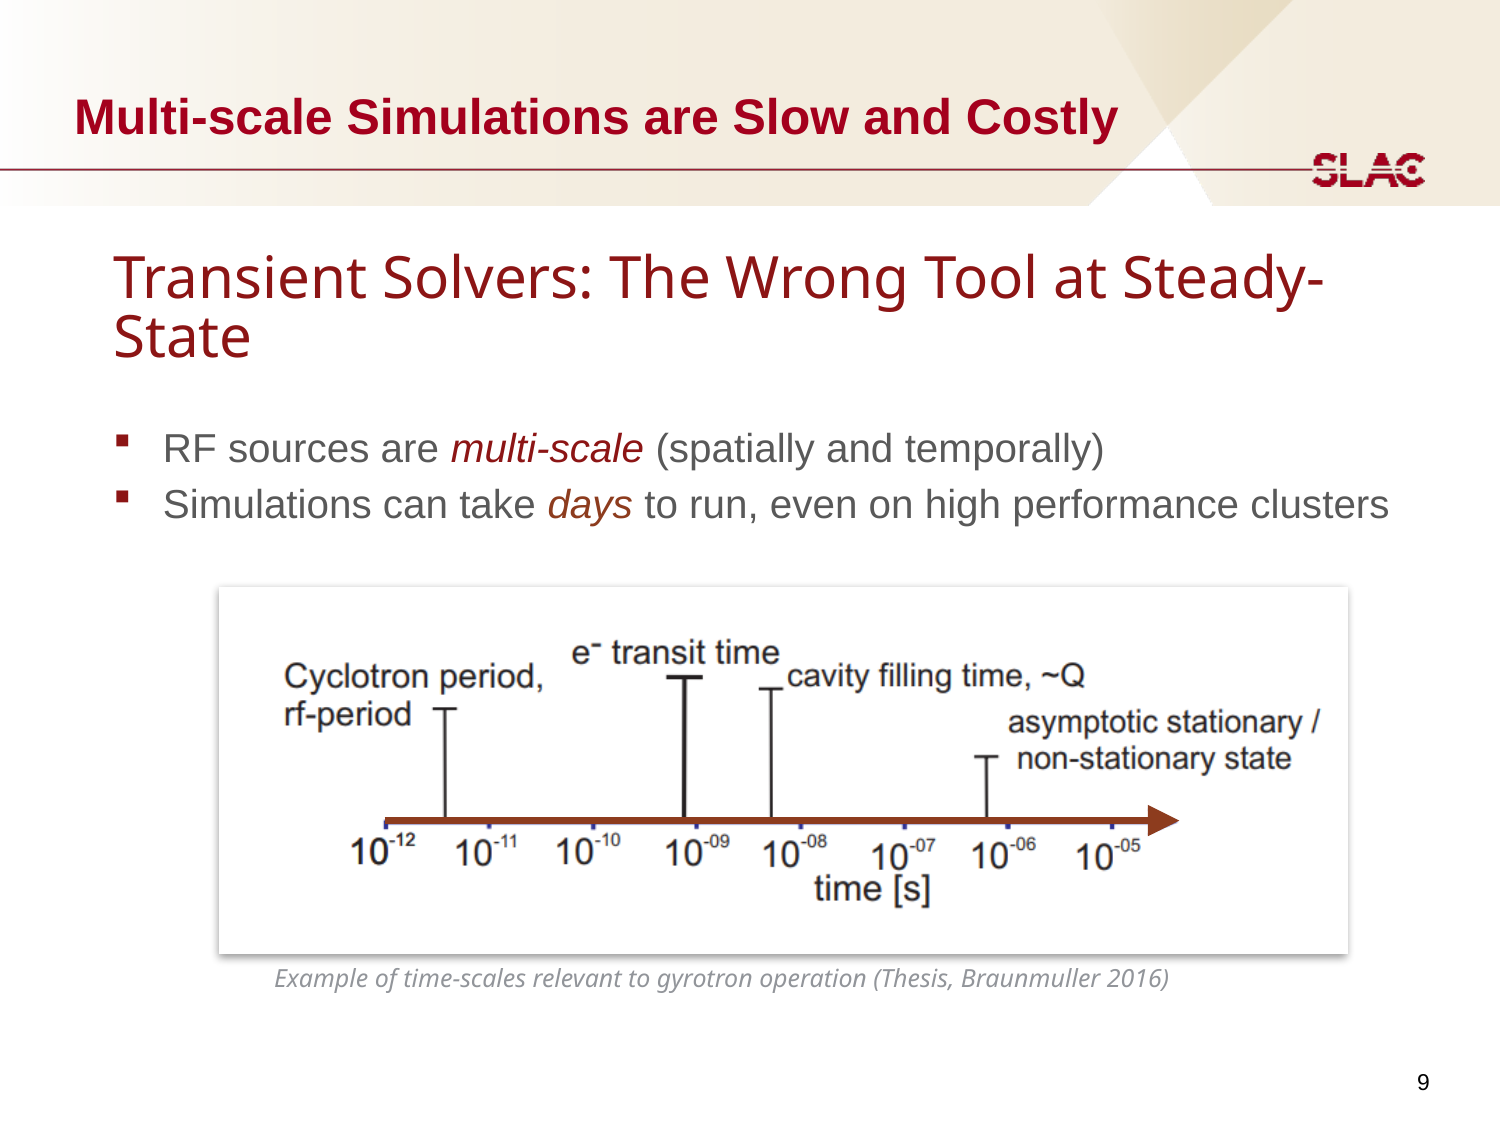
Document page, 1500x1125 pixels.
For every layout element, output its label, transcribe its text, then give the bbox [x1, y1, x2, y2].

slide_number 9 [1405, 1036, 1458, 1125]
text_box Transient Solvers: The Wrong Tool at Steady-State [113, 297, 1404, 378]
title Multi-scale Simulations are Slow and Costly [74, 21, 1404, 145]
picture [233, 600, 1334, 940]
text_box Example of time-scales relevant to gyrotron operation (Thesis, Braunmuller 2016) [259, 955, 1193, 1000]
picture [0, 0, 1500, 206]
text_box RF sources are multi-scale (spatially and temporally) Simulations can take days to run, even on high performance clusters [113, 414, 1419, 536]
